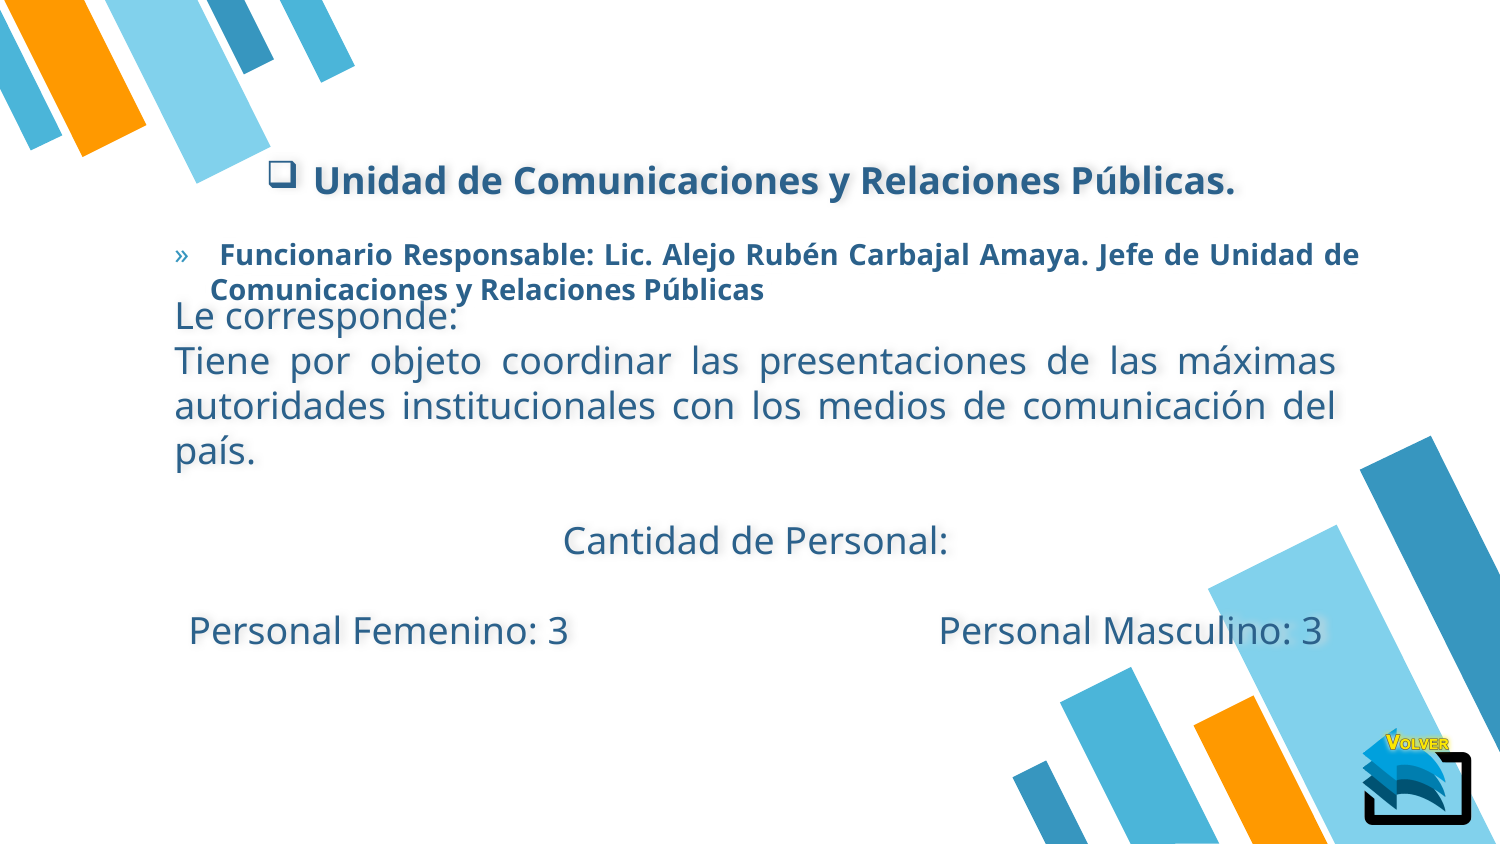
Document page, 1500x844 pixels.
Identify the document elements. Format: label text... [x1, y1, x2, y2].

text_box Unidad de Comunicaciones y Relaciones Públicas. Le corresponde: Tiene por objeto coordinar las presentaciones de las máximas autoridades institucionales con los medios de comunicación del país. Cantidad de Personal: Personal Femenino: 3 Personal Masculino: 3 [159, 91, 1353, 217]
text_box Funcionario Responsable: Lic. Alejo Rubén Carbajal Amaya. Jefe de Unidad de Comunicaciones y Relaciones Públicas [159, 220, 1376, 292]
text_box Unidad de Comunicaciones y Relaciones Públicas. Le corresponde: Tiene por objeto coordinar las presentaciones de las máximas autoridades institucionales con los medios de comunicación del país. Cantidad de Personal: Personal Femenino: 3 Personal Masculino: 3 [159, 296, 1353, 753]
text_box Funcionario Responsable: Inspector Francisco Javier Ortiz. Director Centro Penal Jucuapa [159, 292, 1353, 298]
picture [1361, 726, 1472, 827]
